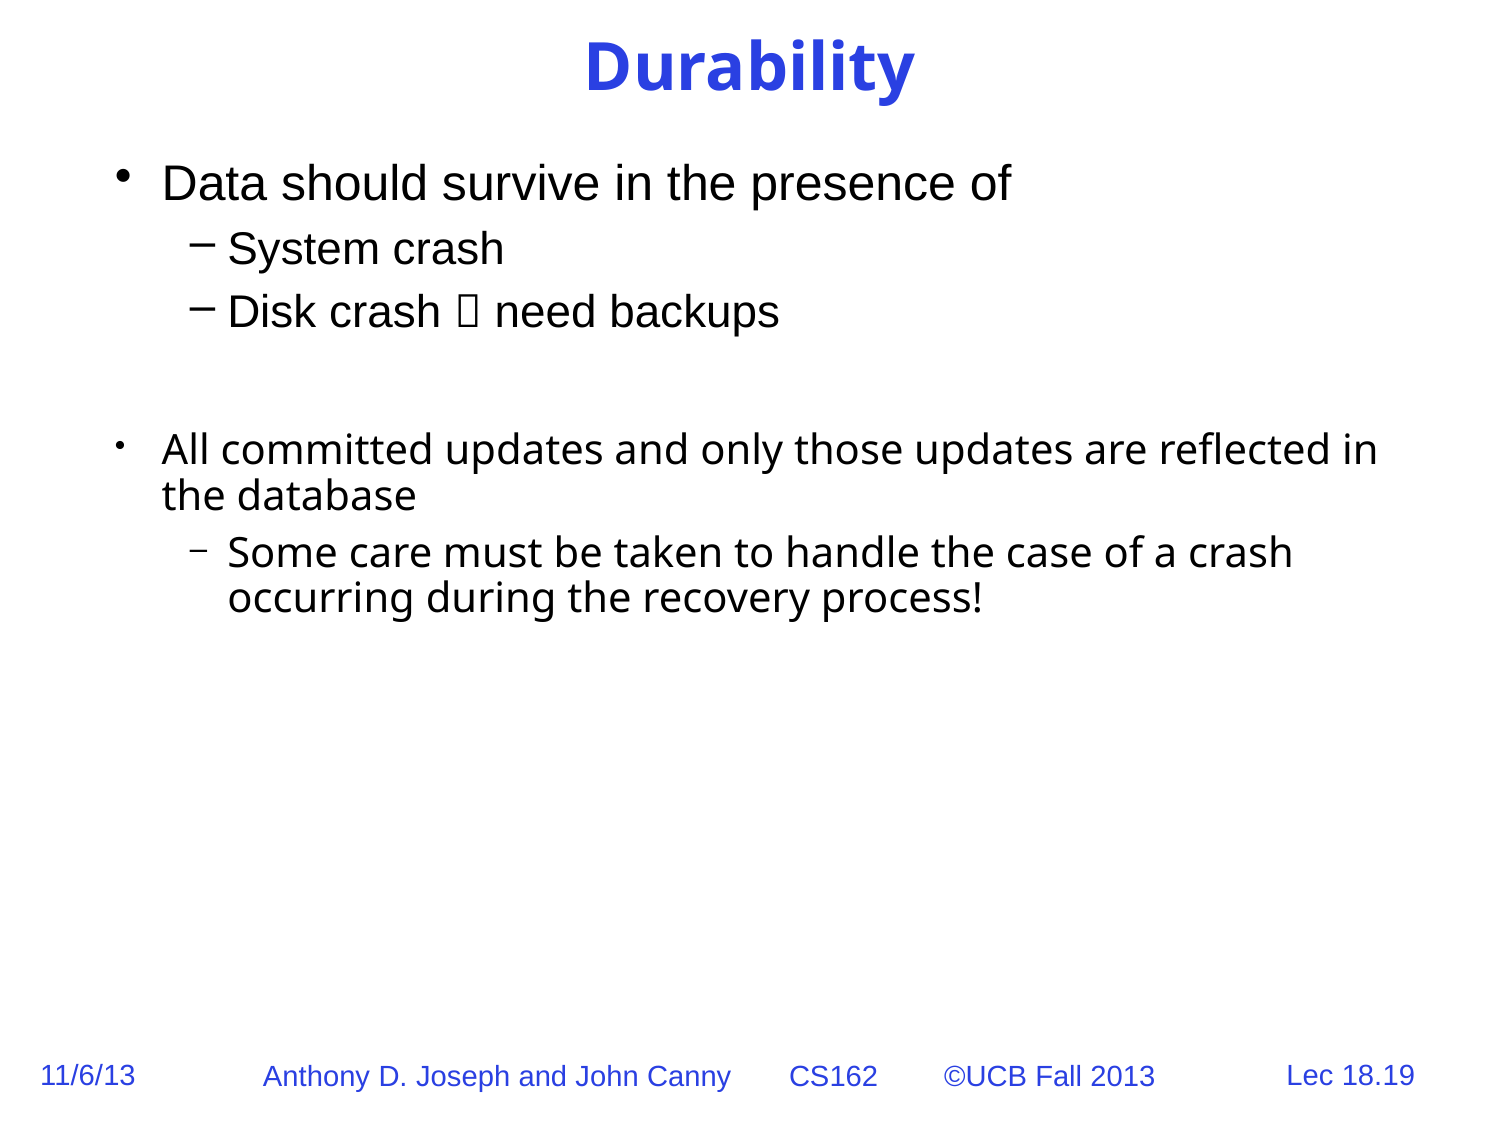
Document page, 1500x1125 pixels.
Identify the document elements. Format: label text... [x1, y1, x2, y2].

title Durability [162, 24, 1338, 113]
list Data should survive in the presence of System crash Disk crash  need backups All committed updates and only those updates are reflected in the database Some care must be taken to handle the case of a crash occurring during the recovery process! [99, 149, 1400, 988]
